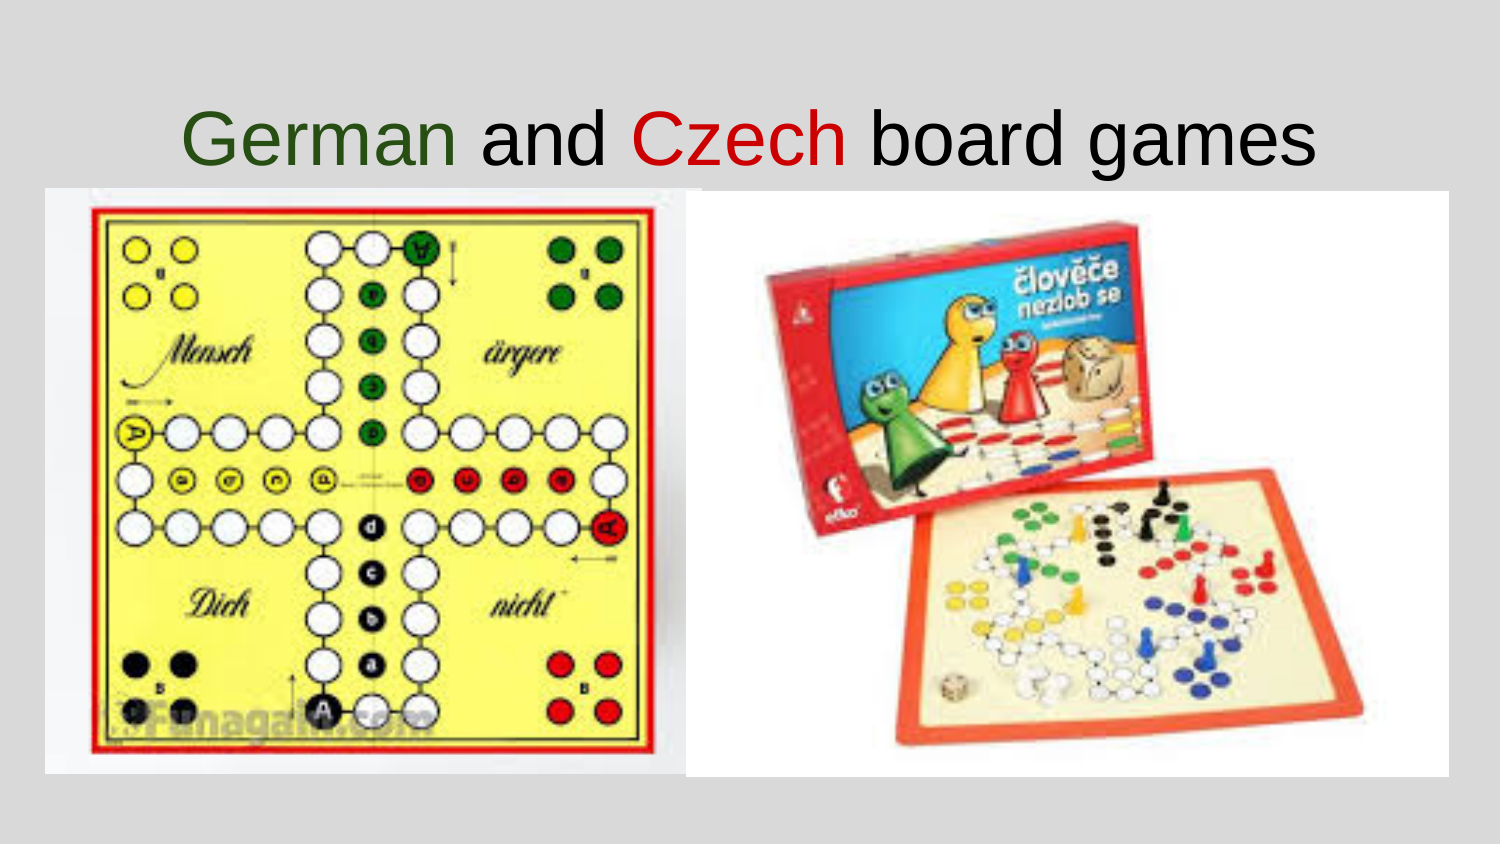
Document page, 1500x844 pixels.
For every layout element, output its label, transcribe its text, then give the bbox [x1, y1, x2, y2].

title German and Czech board games [51, 72, 1449, 167]
picture [44, 188, 1450, 777]
